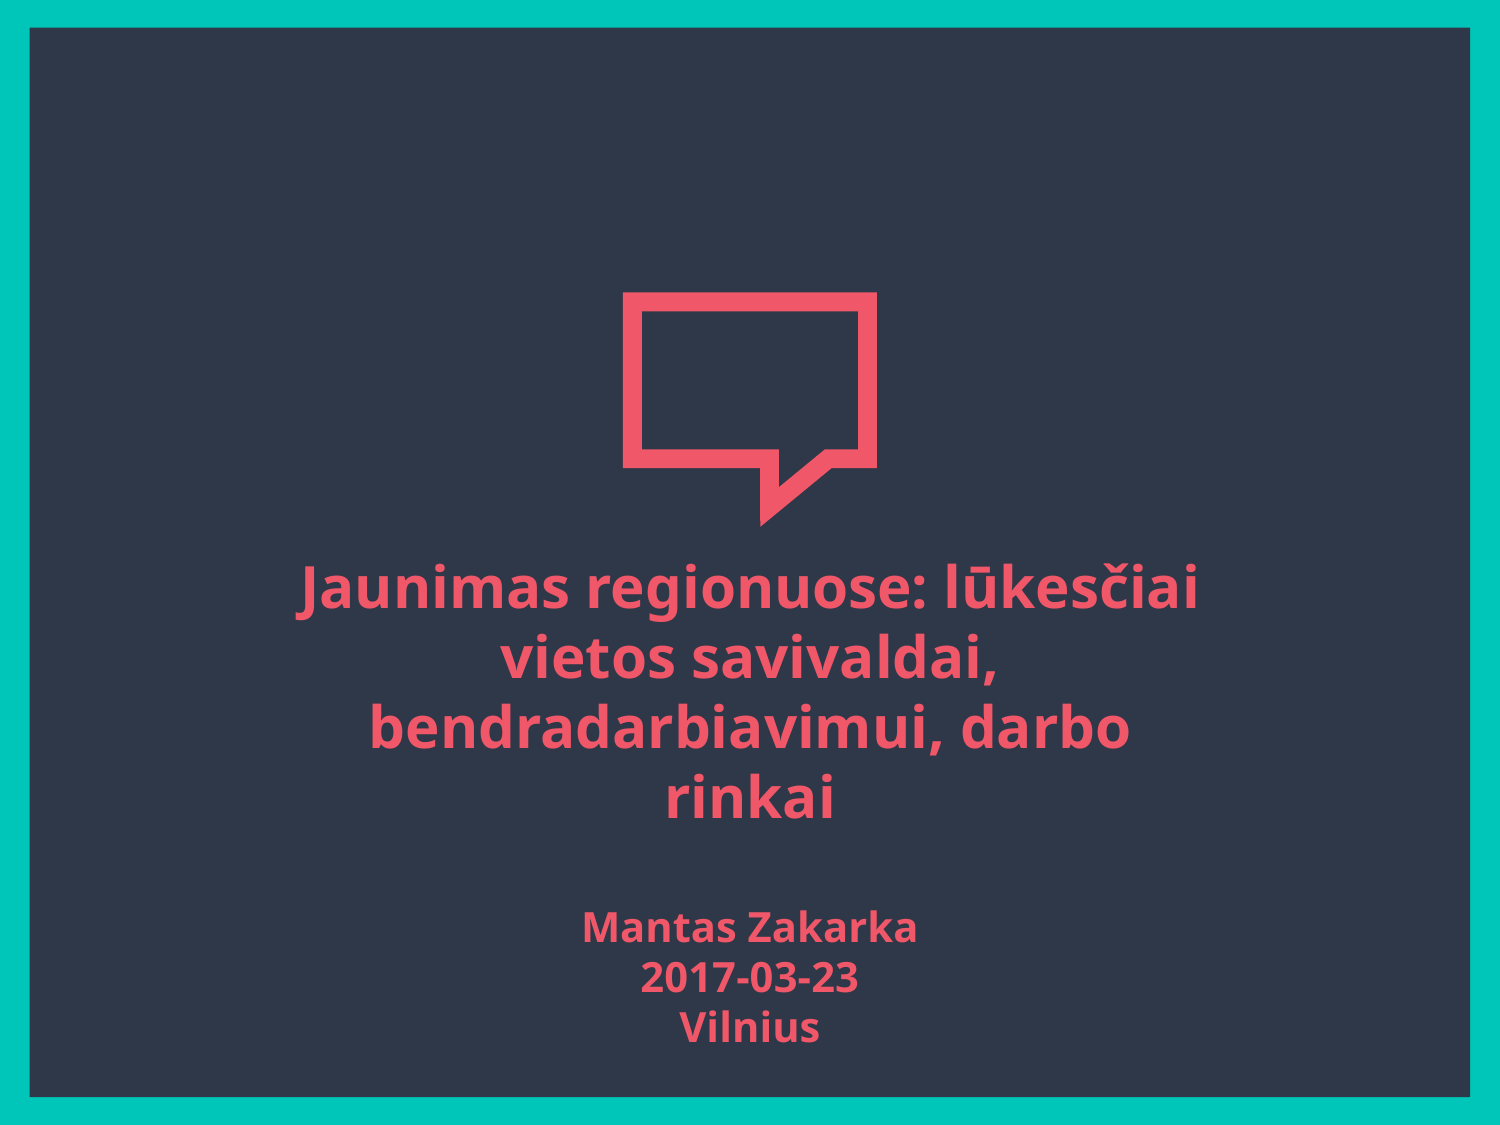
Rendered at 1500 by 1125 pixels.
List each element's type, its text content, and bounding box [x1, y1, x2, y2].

title Jaunimas regionuose: lūkesčiai vietos savivaldai, bendradarbiavimui, darbo rinkai Mantas Zakarka 2017-03-23 Vilnius [277, 535, 1223, 790]
